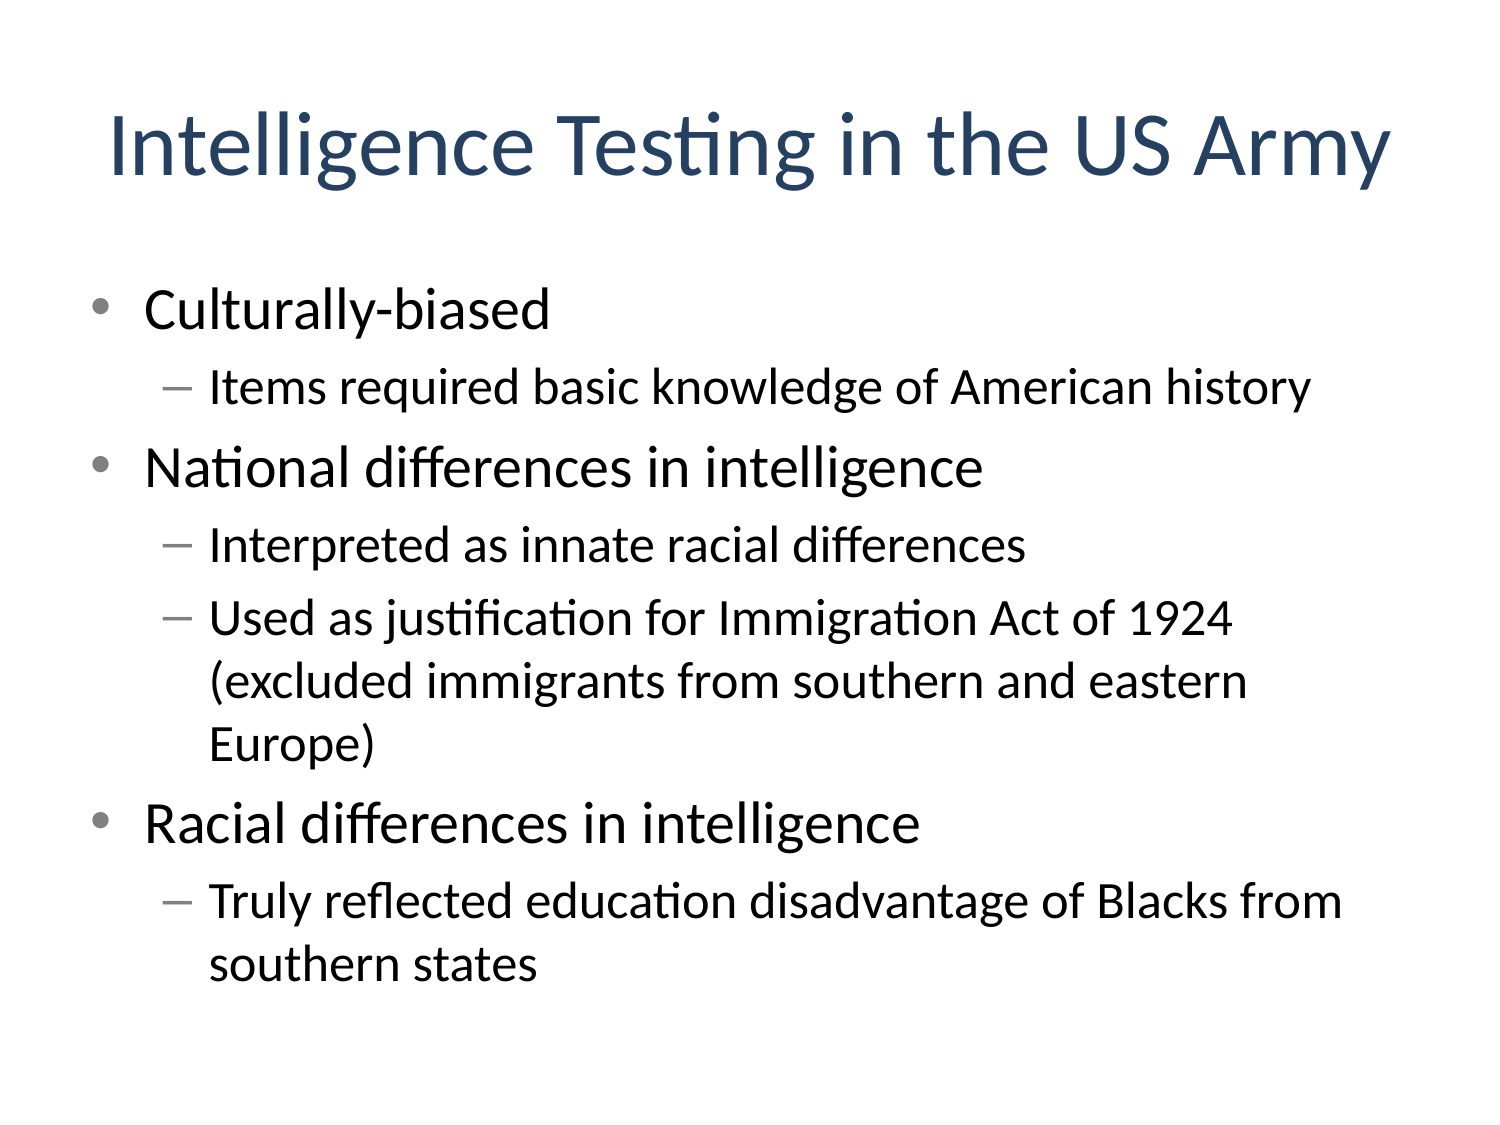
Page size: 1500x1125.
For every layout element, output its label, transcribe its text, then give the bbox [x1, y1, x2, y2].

list Culturally-biased Items required basic knowledge of American history National differences in intelligence Interpreted as innate racial differences Used as justification for Immigration Act of 1924 (excluded immigrants from southern and eastern Europe) Racial differences in intelligence Truly reflected education disadvantage of Blacks from southern states [75, 262, 1425, 1005]
title Intelligence Testing in the US Army [75, 45, 1425, 233]
